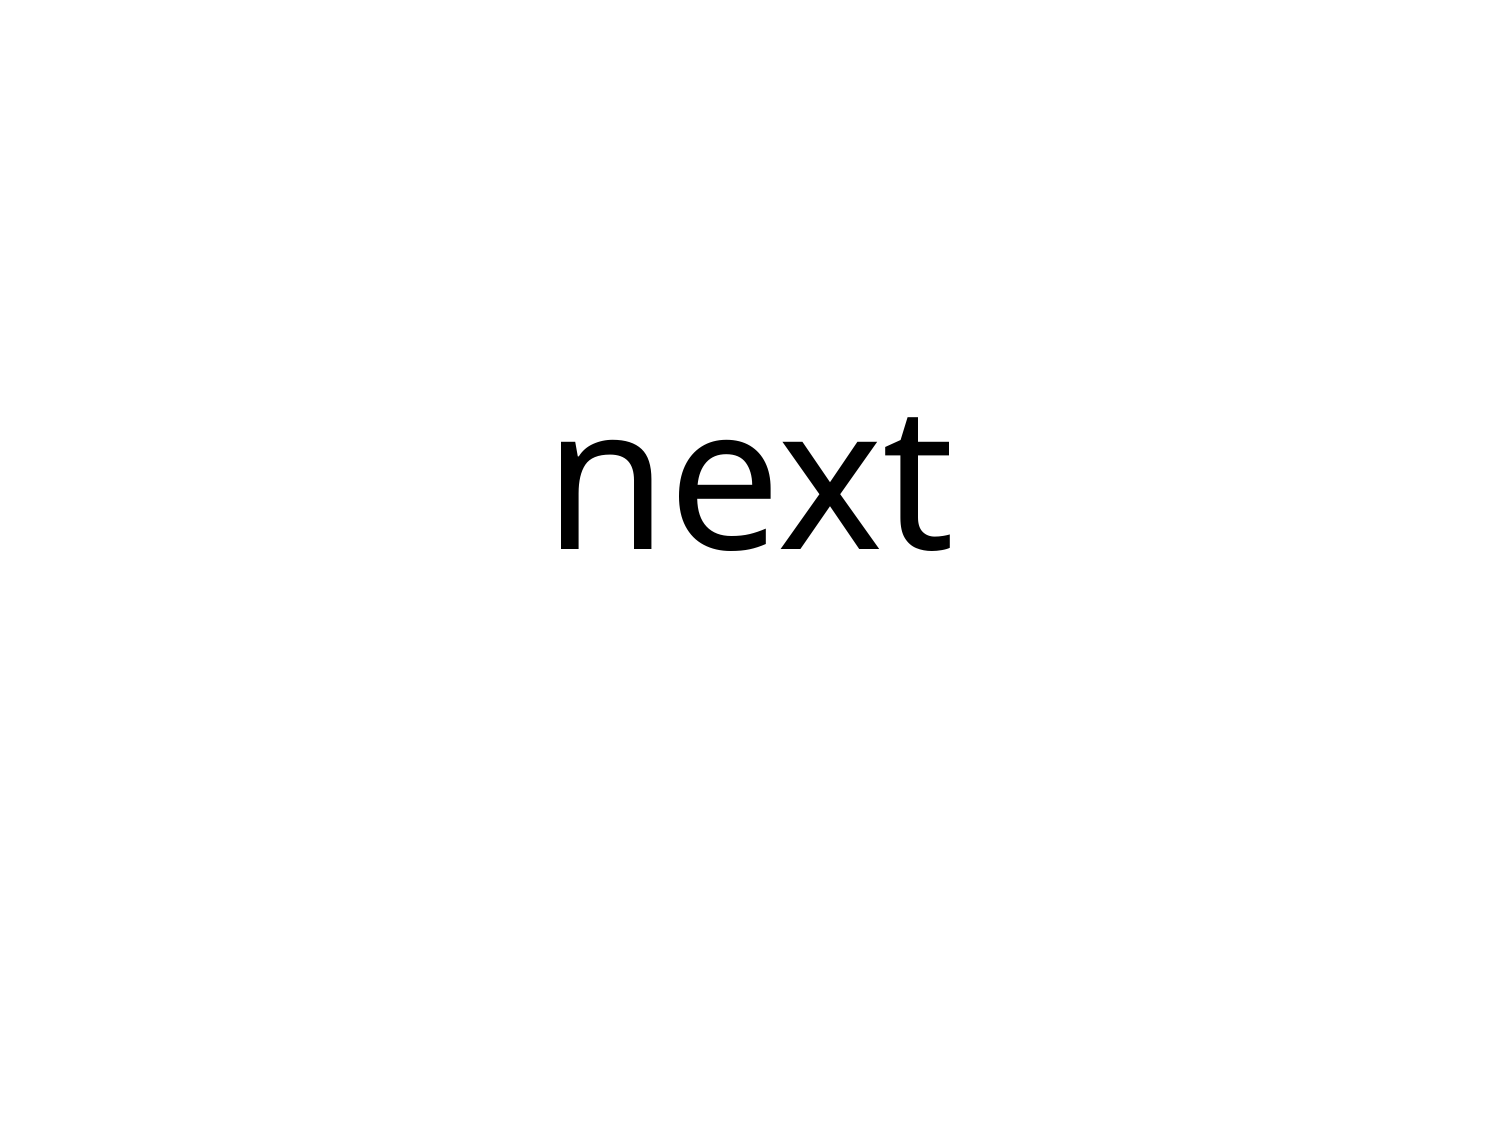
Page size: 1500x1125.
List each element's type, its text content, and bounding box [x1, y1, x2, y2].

title next [112, 349, 1388, 591]
